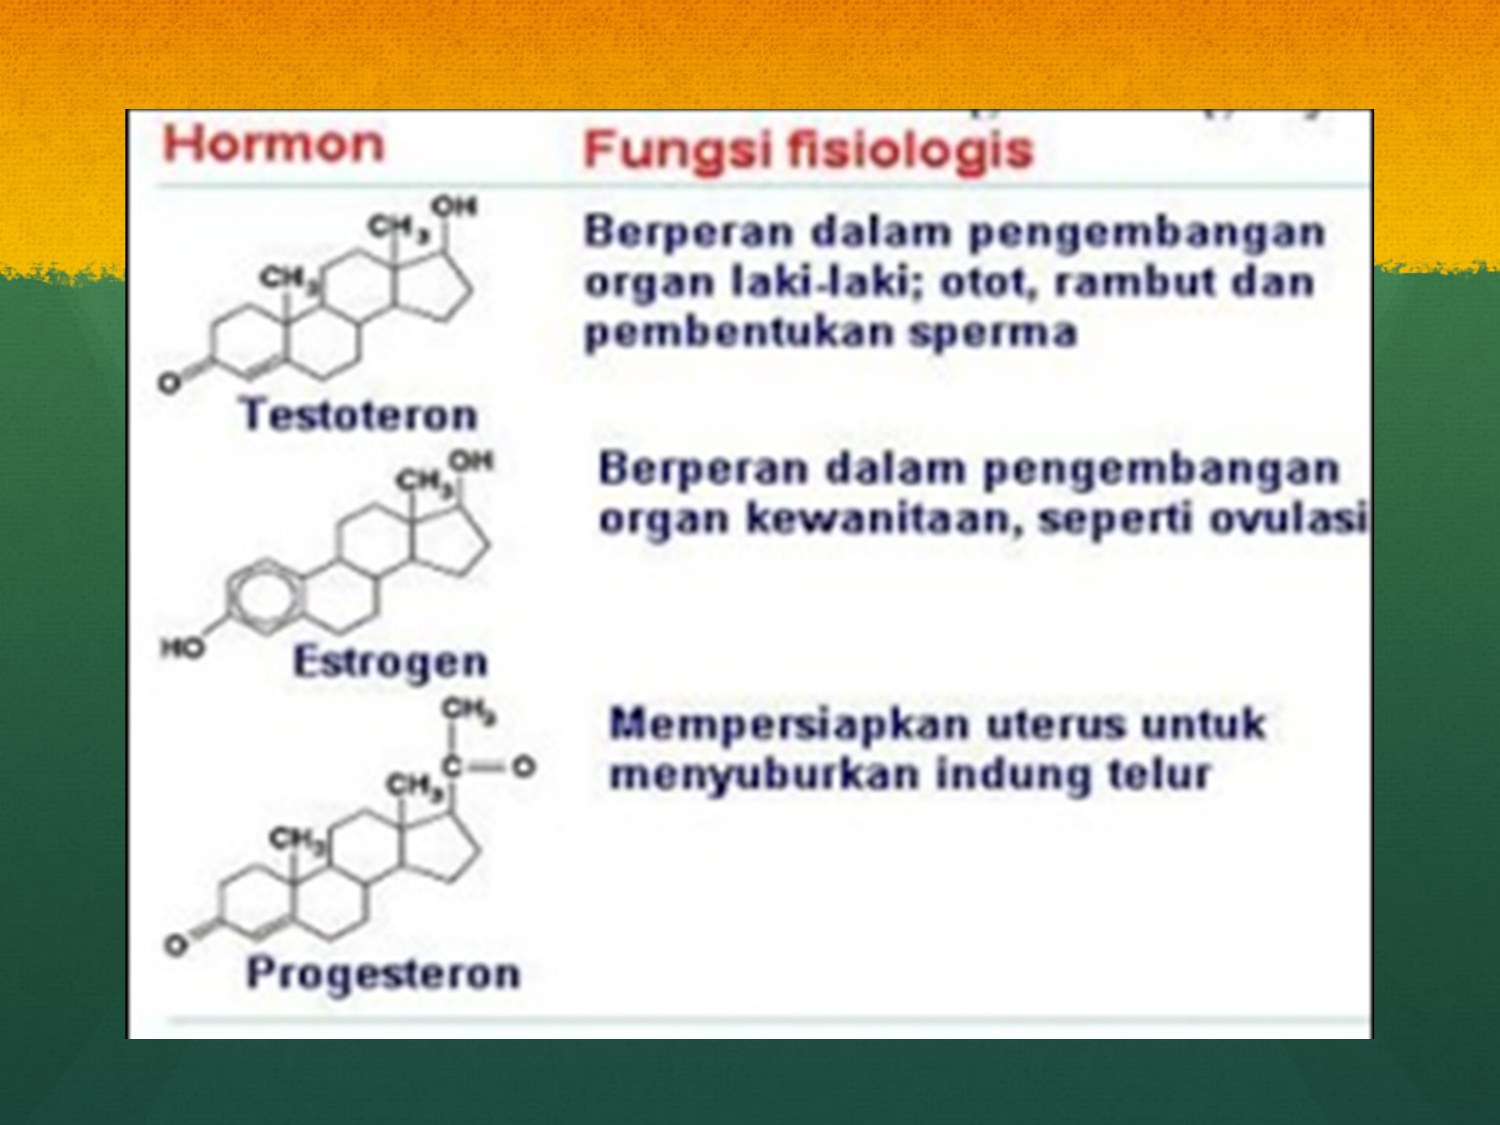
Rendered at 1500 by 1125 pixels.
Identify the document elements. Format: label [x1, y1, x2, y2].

picture [0, 0, 1500, 1125]
list [124, 108, 1375, 1039]
